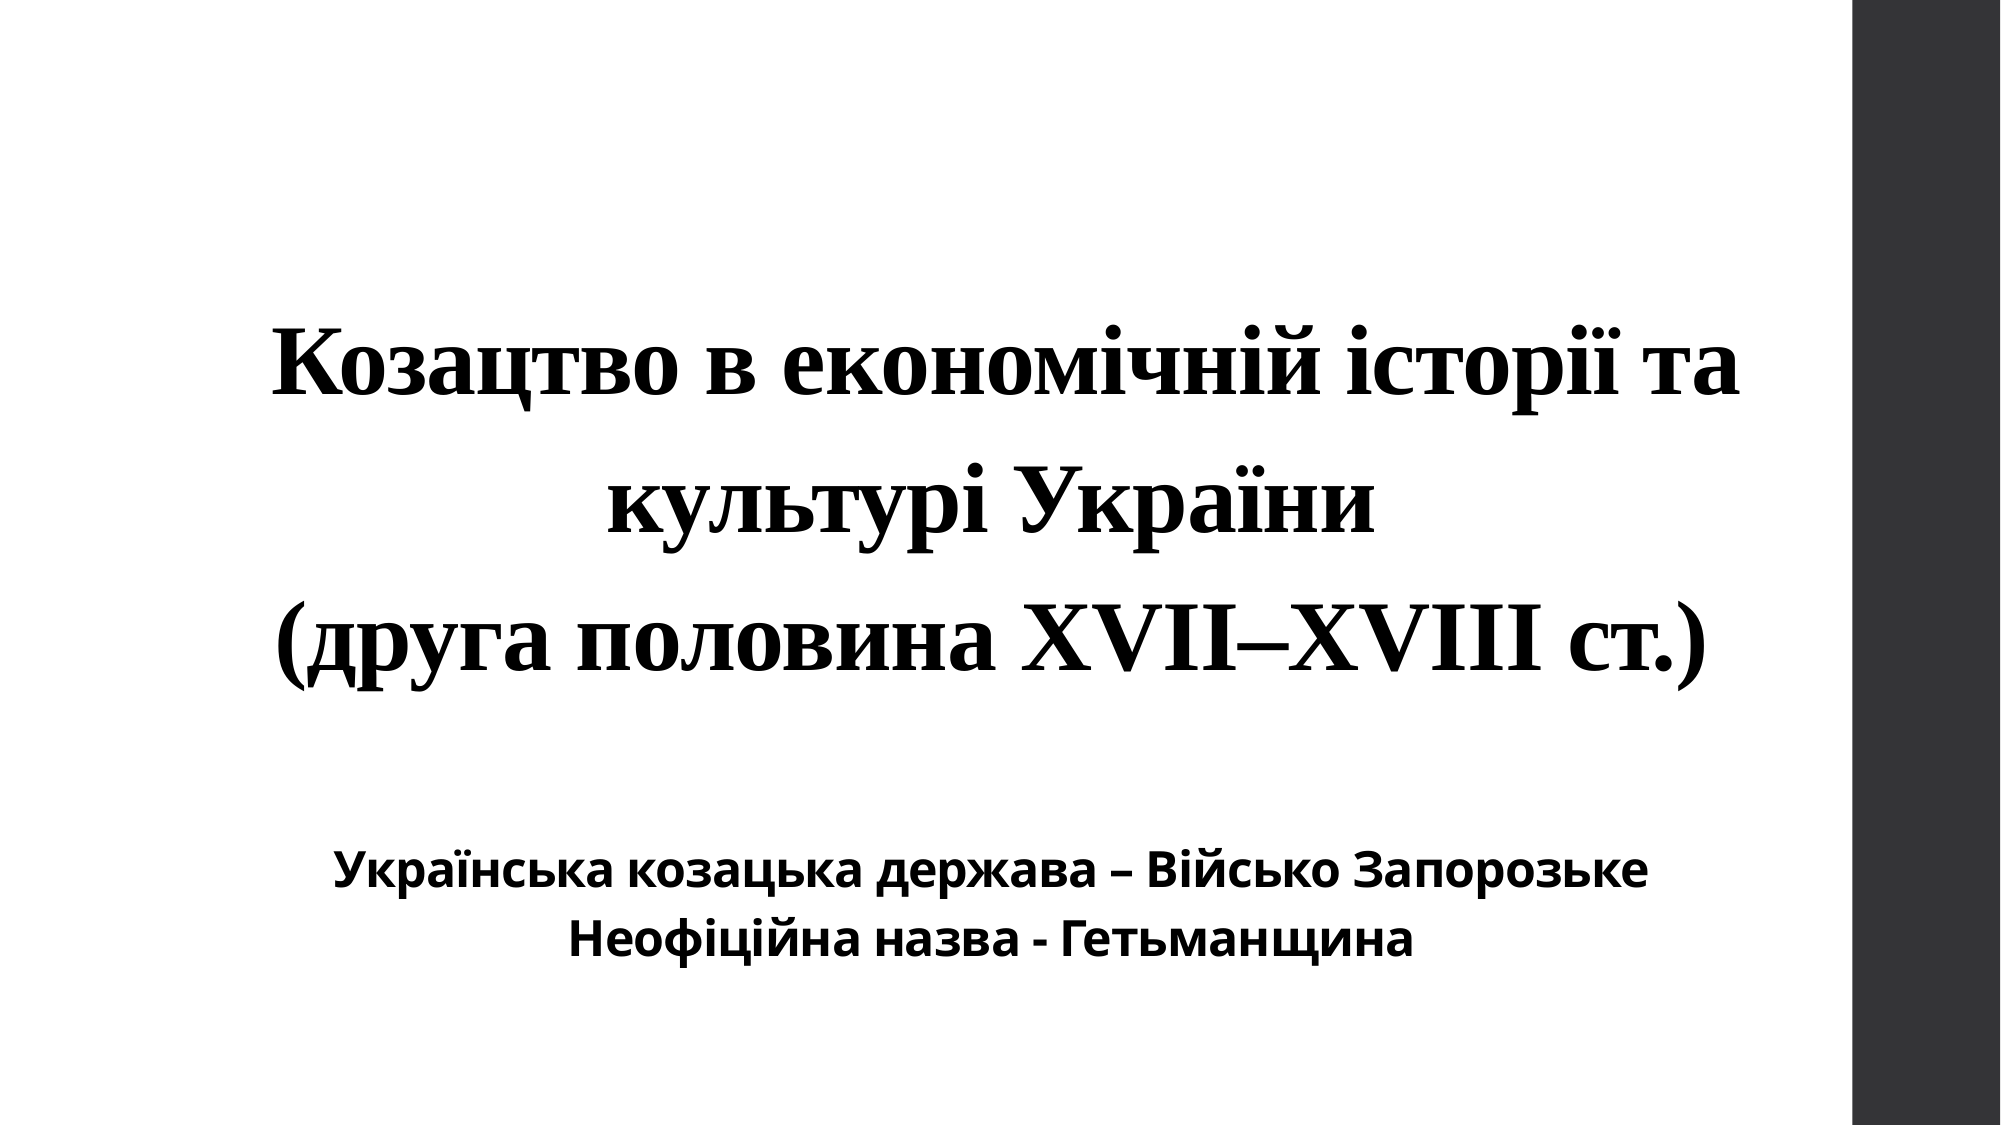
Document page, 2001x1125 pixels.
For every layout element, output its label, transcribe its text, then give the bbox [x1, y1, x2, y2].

title Козацтво в економічній історії та культурі України (друга половина ХVІІ–ХVІІІ ст.) Українська козацька держава – Військо Запорозьке Неофіційна назва - Гетьманщина [129, 67, 1854, 974]
